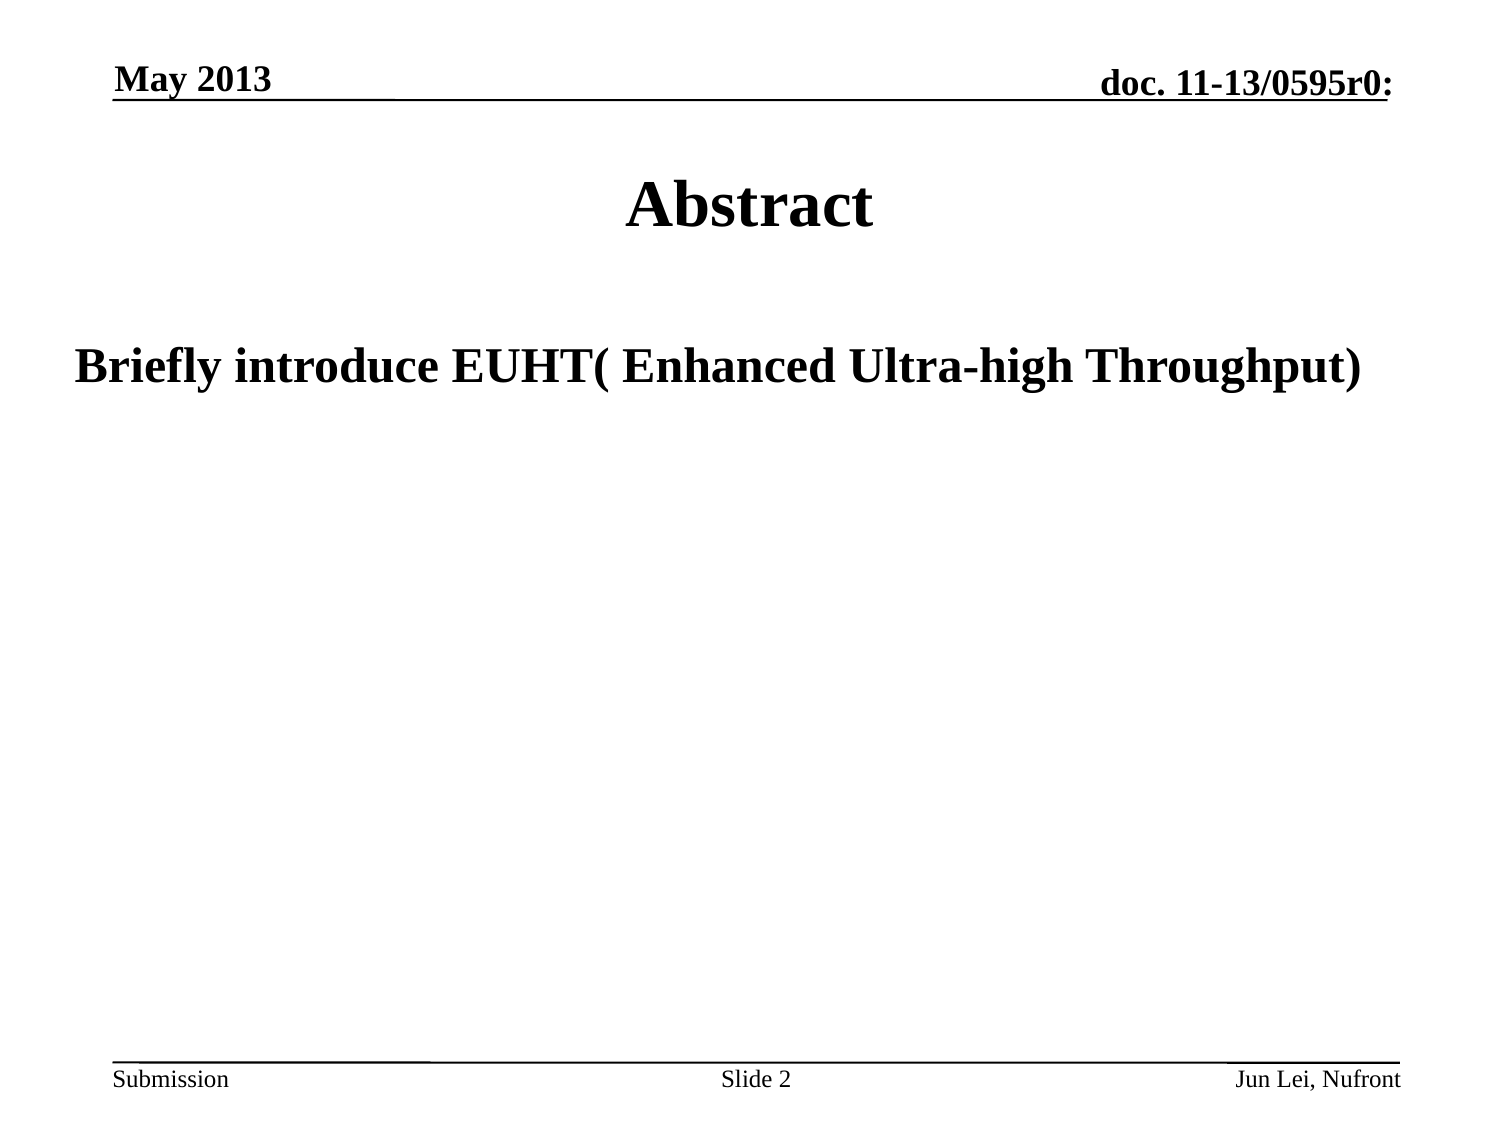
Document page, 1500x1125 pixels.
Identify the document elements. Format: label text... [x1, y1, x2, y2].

list Briefly introduce EUHT( Enhanced Ultra-high Throughput) [46, 324, 1388, 1001]
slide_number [114, 54, 540, 100]
title Abstract [112, 112, 1388, 288]
slide_number Slide 2 [712, 1061, 800, 1123]
footer Jun Lei, Nufront [902, 1061, 1402, 1093]
